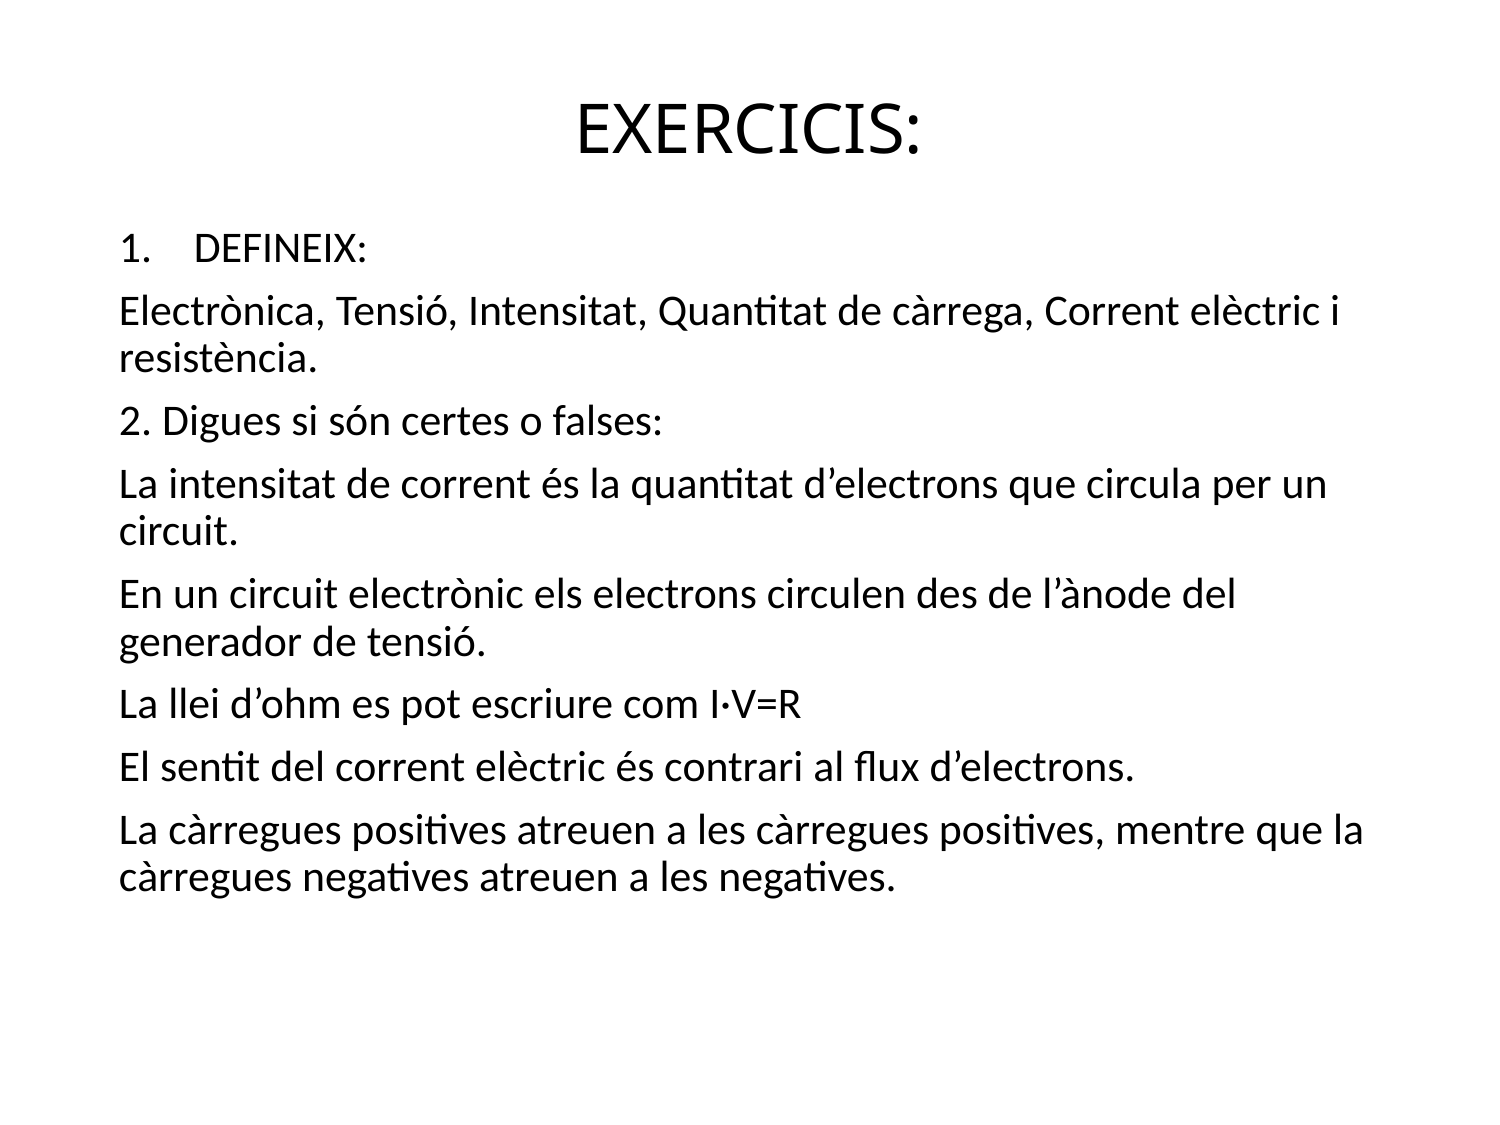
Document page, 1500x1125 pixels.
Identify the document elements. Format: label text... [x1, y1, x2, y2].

list DEFINEIX: Electrònica, Tensió, Intensitat, Quantitat de càrrega, Corrent elèctric i resistència. 2. Digues si són certes o falses: La intensitat de corrent és la quantitat d’electrons que circula per un circuit. En un circuit electrònic els electrons circulen des de l’ànode del generador de tensió. La llei d’ohm es pot escriure com I·V=R El sentit del corrent elèctric és contrari al flux d’electrons. La càrregues positives atreuen a les càrregues positives, mentre que la càrregues negatives atreuen a les negatives. [103, 217, 1398, 1014]
title EXERCICIS: [102, 23, 1397, 241]
